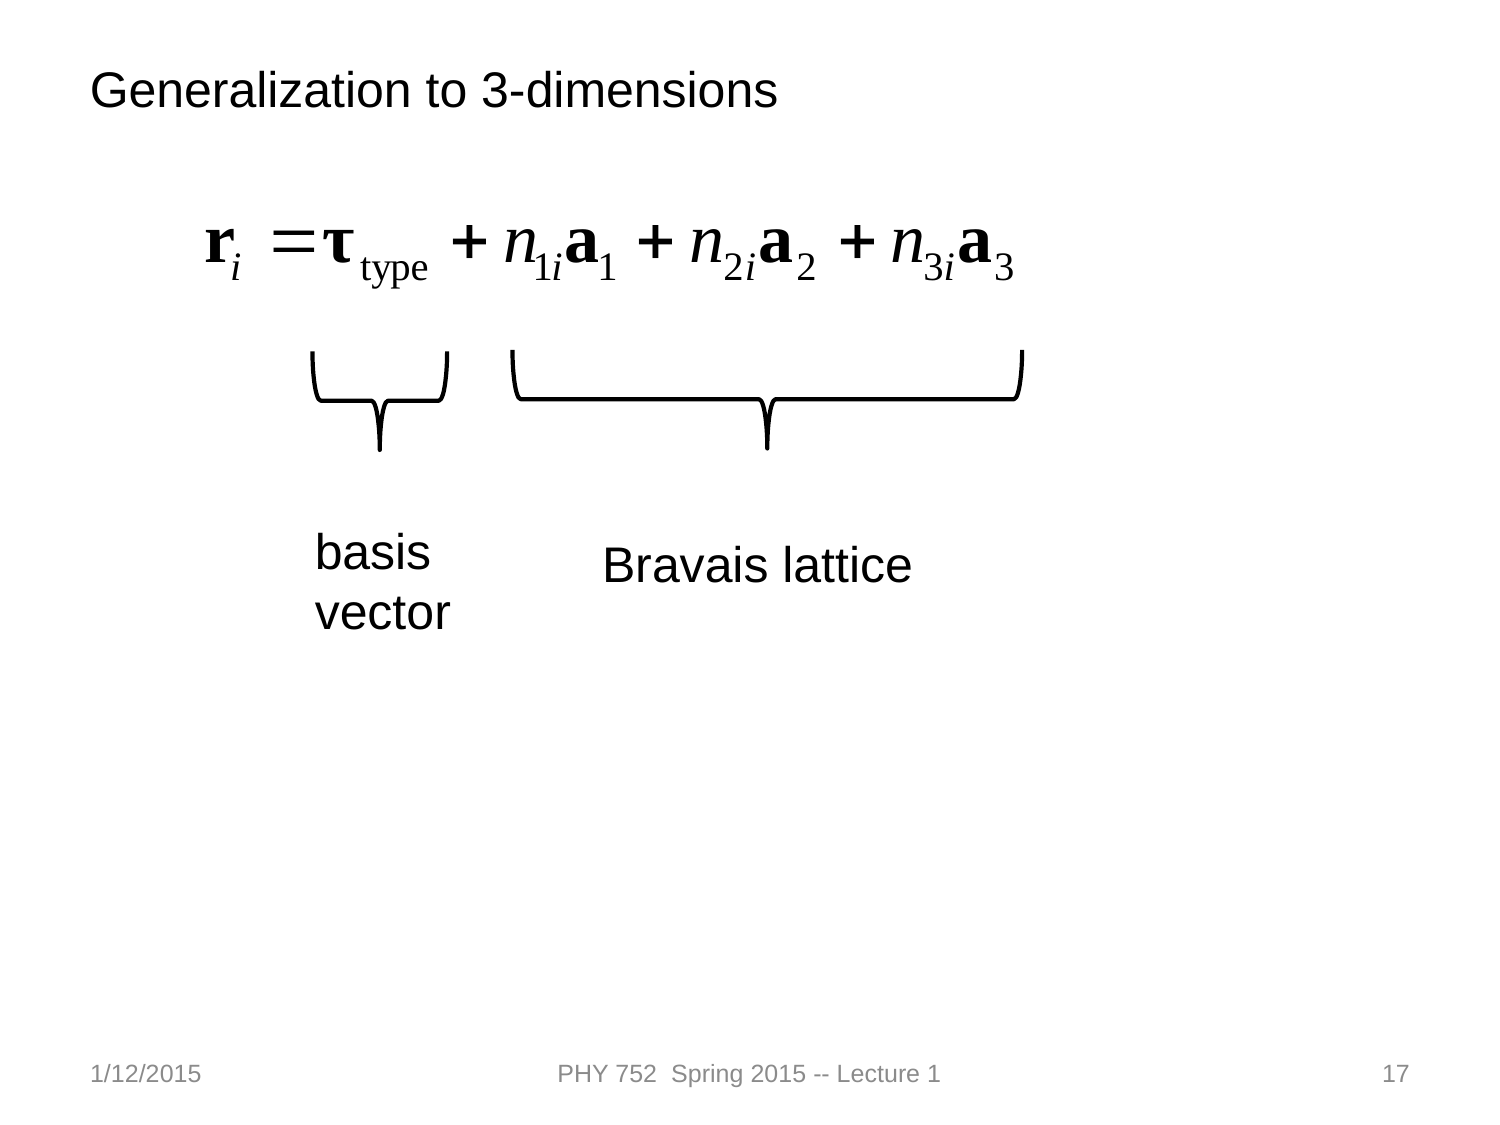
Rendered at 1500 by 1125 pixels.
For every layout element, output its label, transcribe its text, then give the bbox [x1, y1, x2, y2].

slide_number 17 [1074, 1042, 1425, 1103]
text_box [311, 351, 448, 451]
text_box basis vector [299, 512, 513, 648]
footer PHY 752 Spring 2015 -- Lecture 1 [512, 1042, 988, 1103]
text_box Bravais lattice [587, 524, 1113, 600]
text_box Generalization to 3-dimensions [75, 49, 1400, 125]
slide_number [75, 1042, 425, 1103]
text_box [199, 199, 1023, 298]
text_box [511, 349, 1023, 450]
